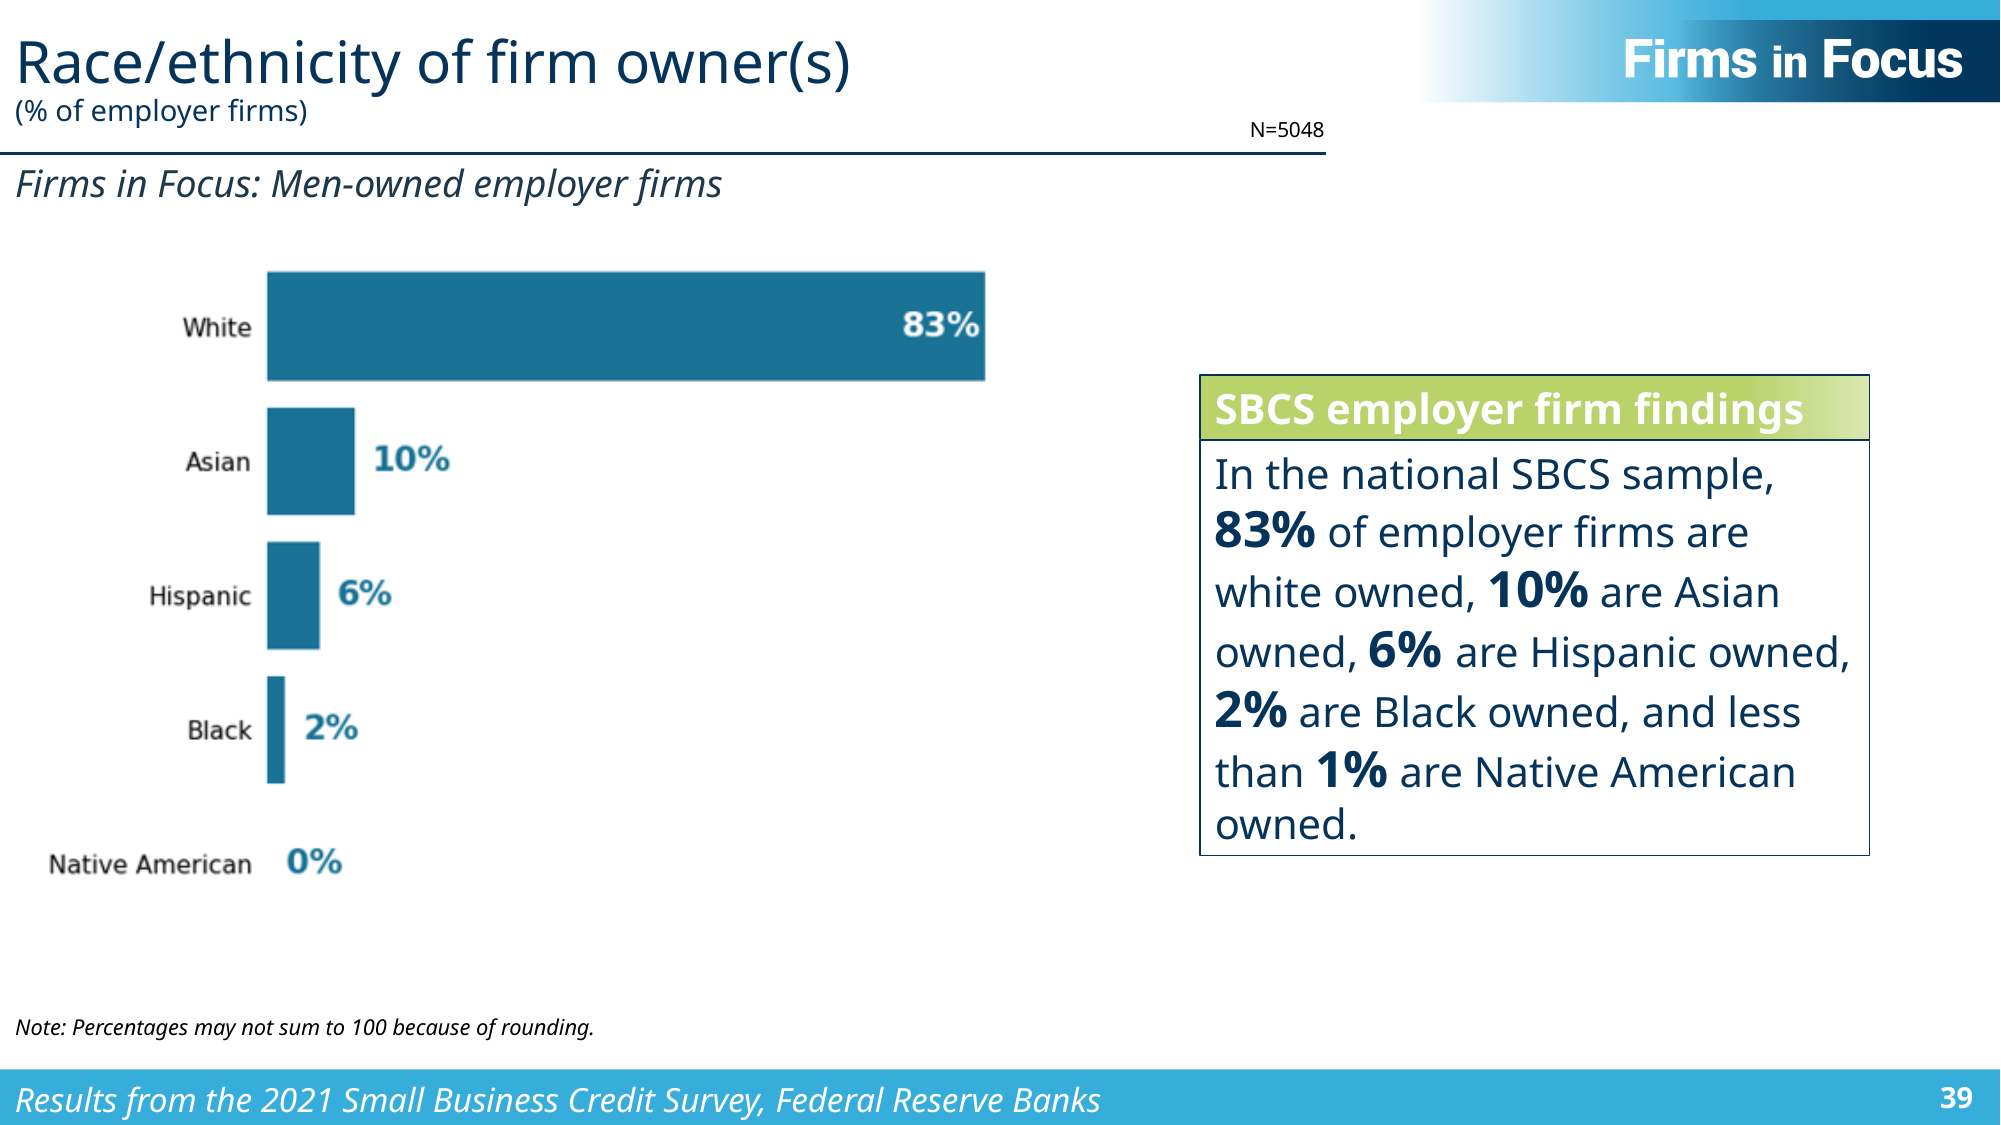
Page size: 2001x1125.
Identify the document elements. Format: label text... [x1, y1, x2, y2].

text_box In the national SBCS sample, 83% of employer firms are white owned, 10% are Asian owned, 6% are Hispanic owned, 2% are Black owned, and less than 1% are Native American owned. [1199, 440, 1870, 856]
picture [1190, 0, 2000, 178]
text_box Note: Percentages may not sum to 100 because of rounding. [0, 1006, 1707, 1048]
text_box N=5048 [1113, 109, 1339, 149]
text_box SBCS employer firm findings [1199, 375, 1870, 440]
title Race/ethnicity of firm owner(s) (% of employer firms) [0, 22, 1097, 139]
picture [25, 217, 1046, 975]
text_box Firms in Focus: Men-owned employer firms [0, 161, 1339, 210]
